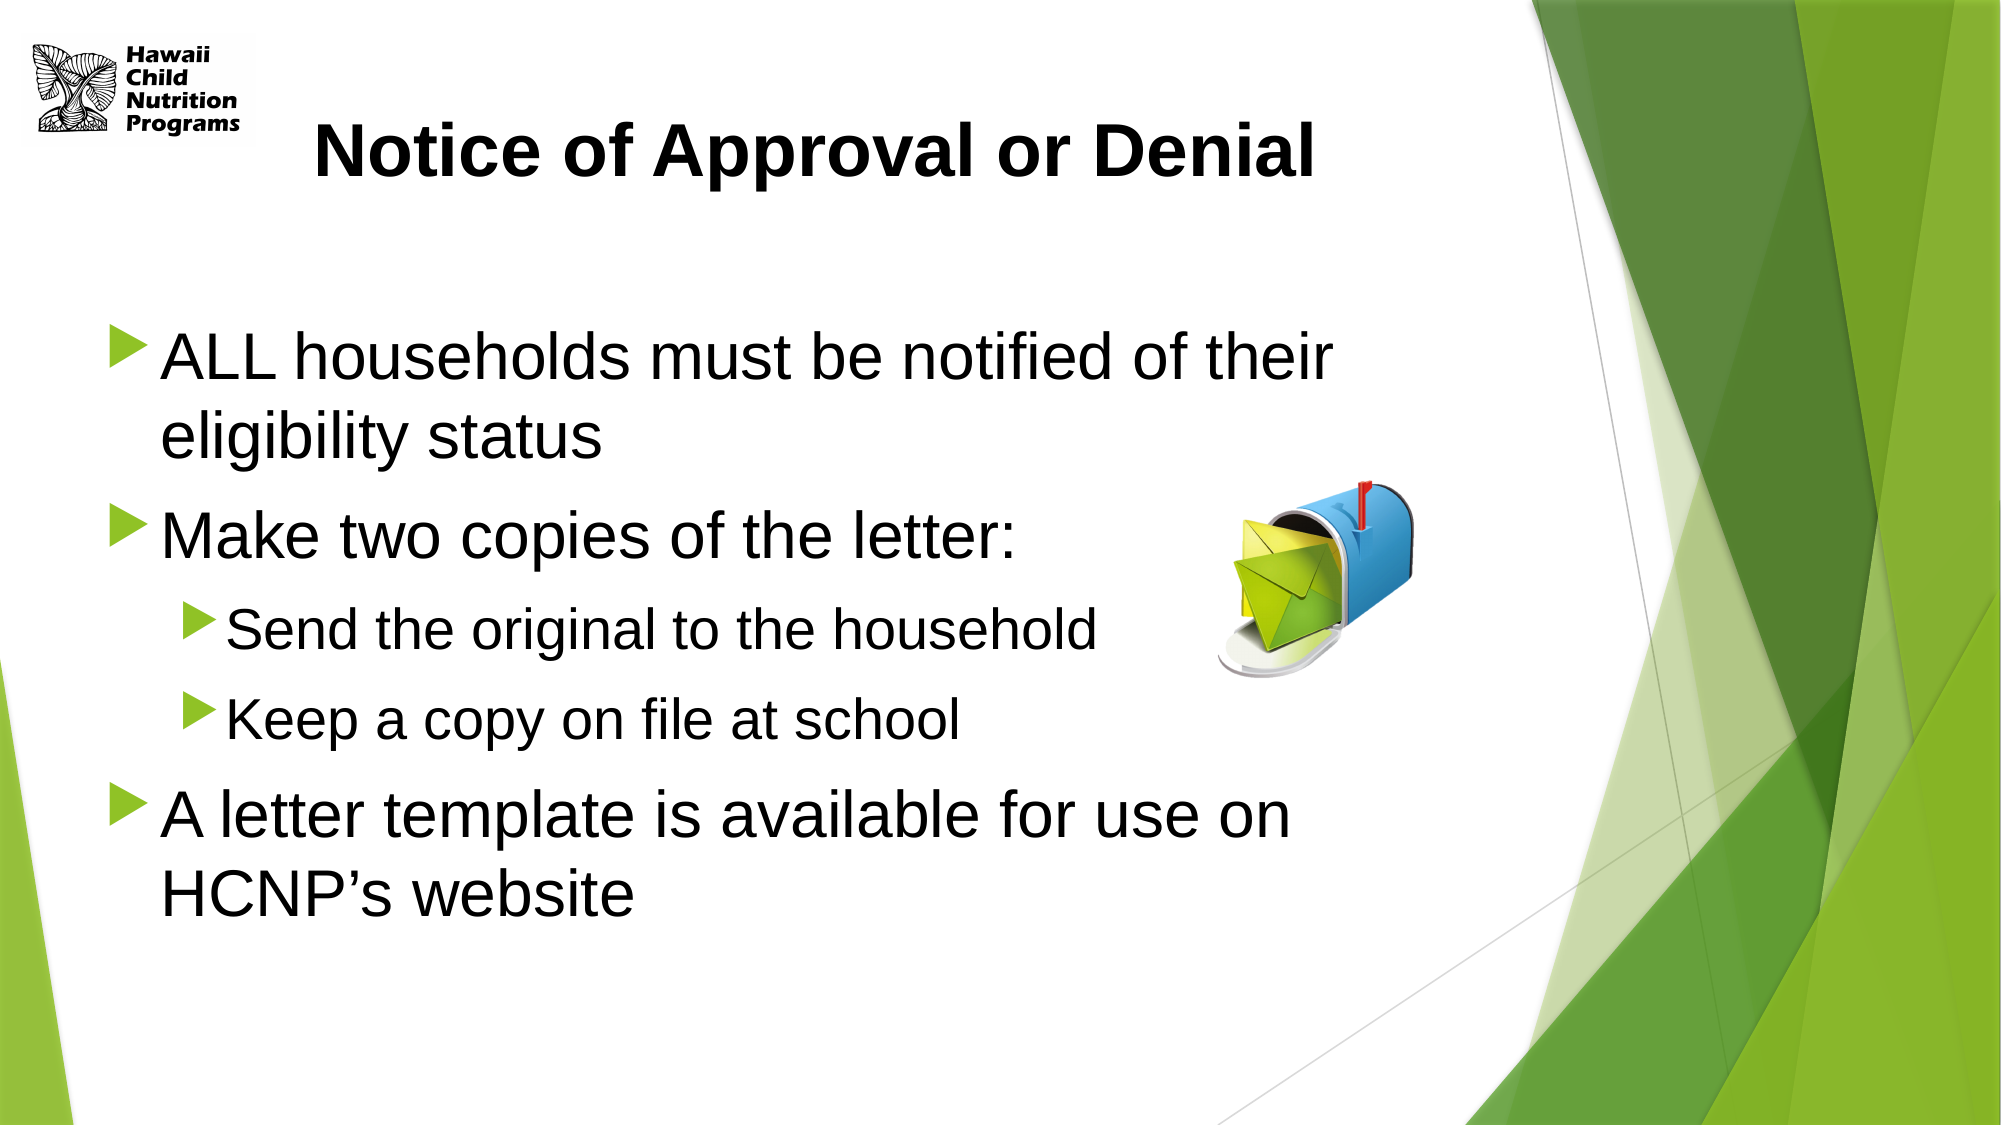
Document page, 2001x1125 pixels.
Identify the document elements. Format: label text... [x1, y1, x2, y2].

picture [21, 33, 256, 147]
list ALL households must be notified of their eligibility status Make two copies of the letter: Send the original to the household Keep a copy on file at school A letter template is available for use on HCNP’s website [89, 305, 1500, 943]
picture [1211, 472, 1424, 684]
title Notice of Approval or Denial [298, 94, 1608, 311]
